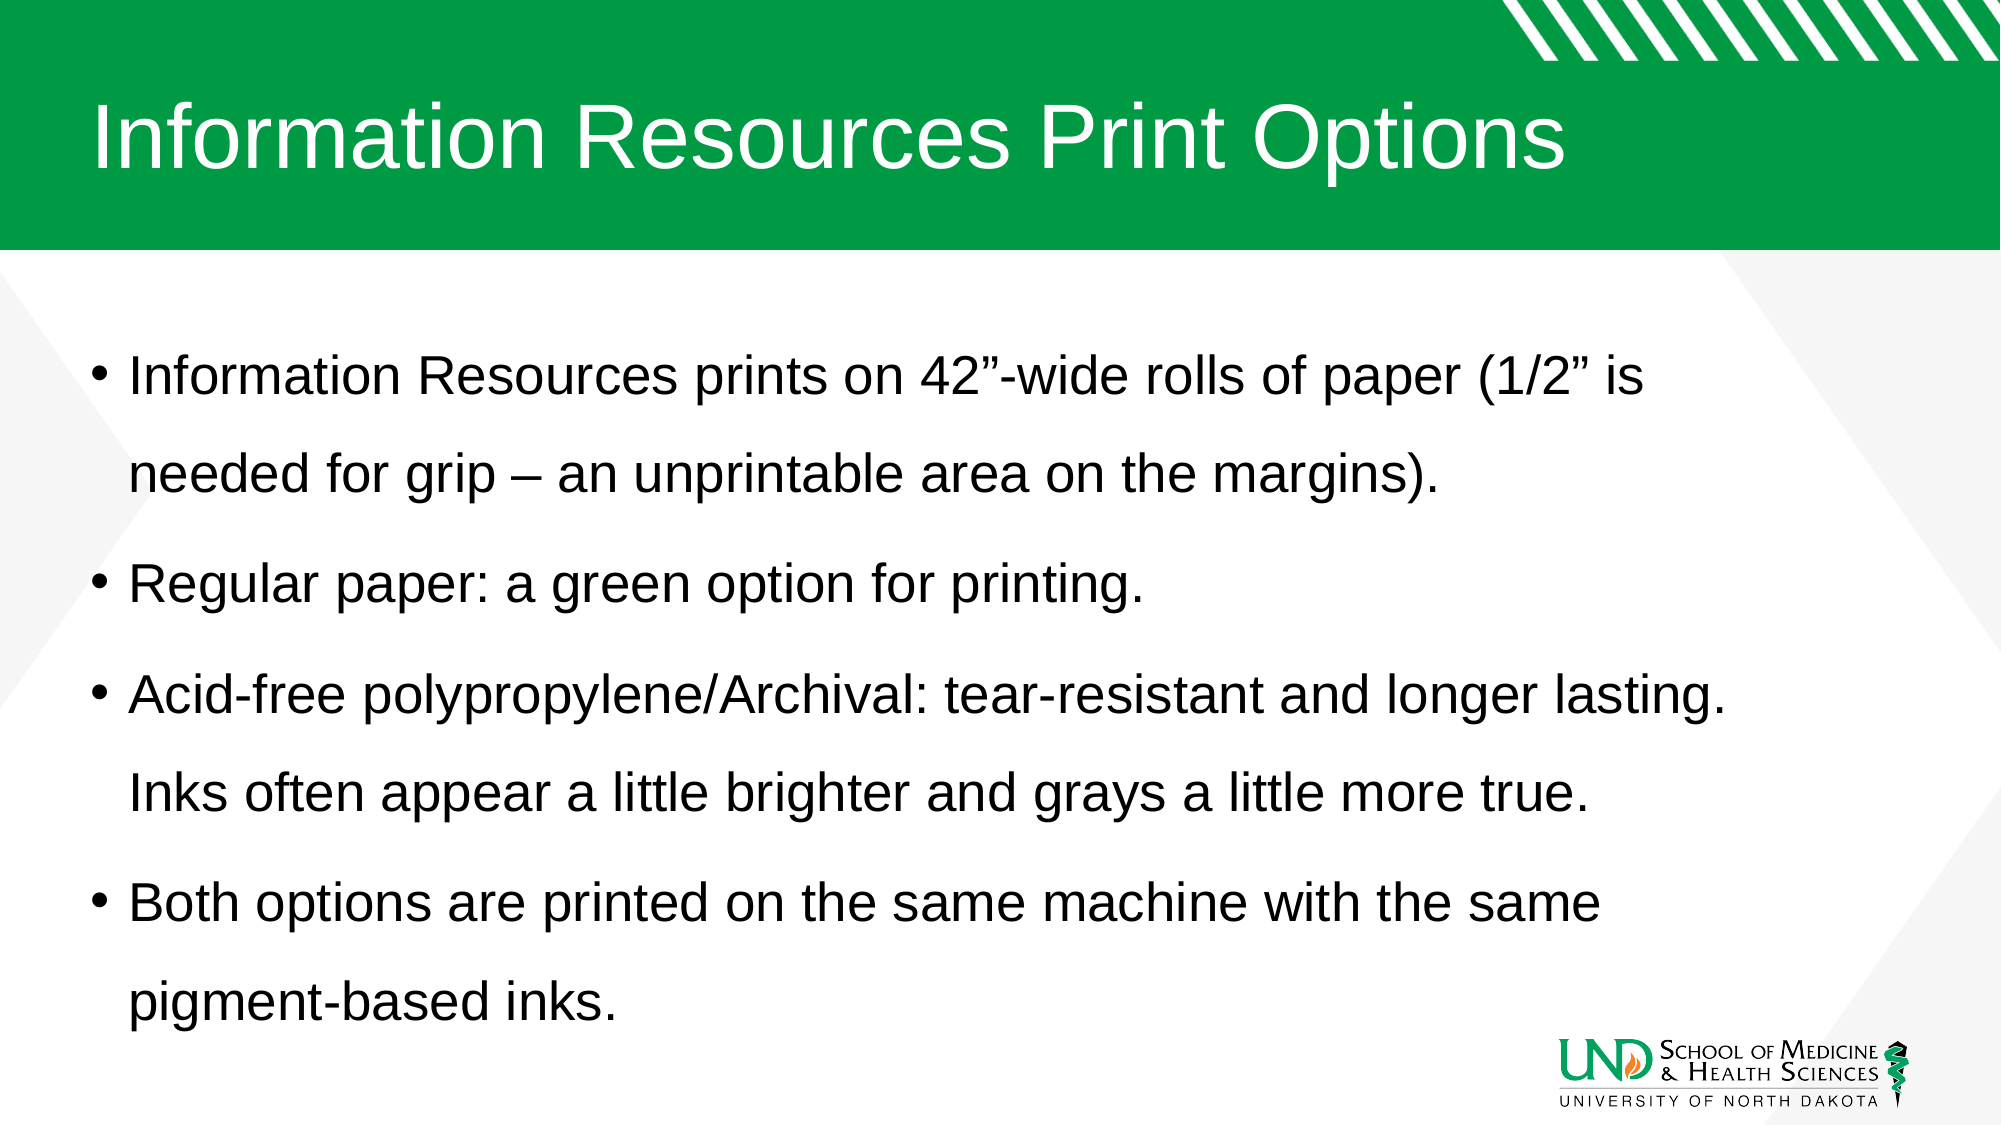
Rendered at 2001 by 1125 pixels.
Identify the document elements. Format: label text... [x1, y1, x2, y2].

picture [1558, 1039, 1909, 1109]
title Information Resources Print Options [75, 45, 1909, 233]
list Information Resources prints on 42”-wide rolls of paper (1/2” is needed for grip – an unprintable area on the margins). Regular paper: a green option for printing. Acid-free polypropylene/Archival: tear-resistant and longer lasting. Inks often appear a little brighter and grays a little more true. Both options are printed on the same machine with the same pigment-based inks. [75, 299, 1800, 1052]
picture [1479, 0, 2000, 61]
